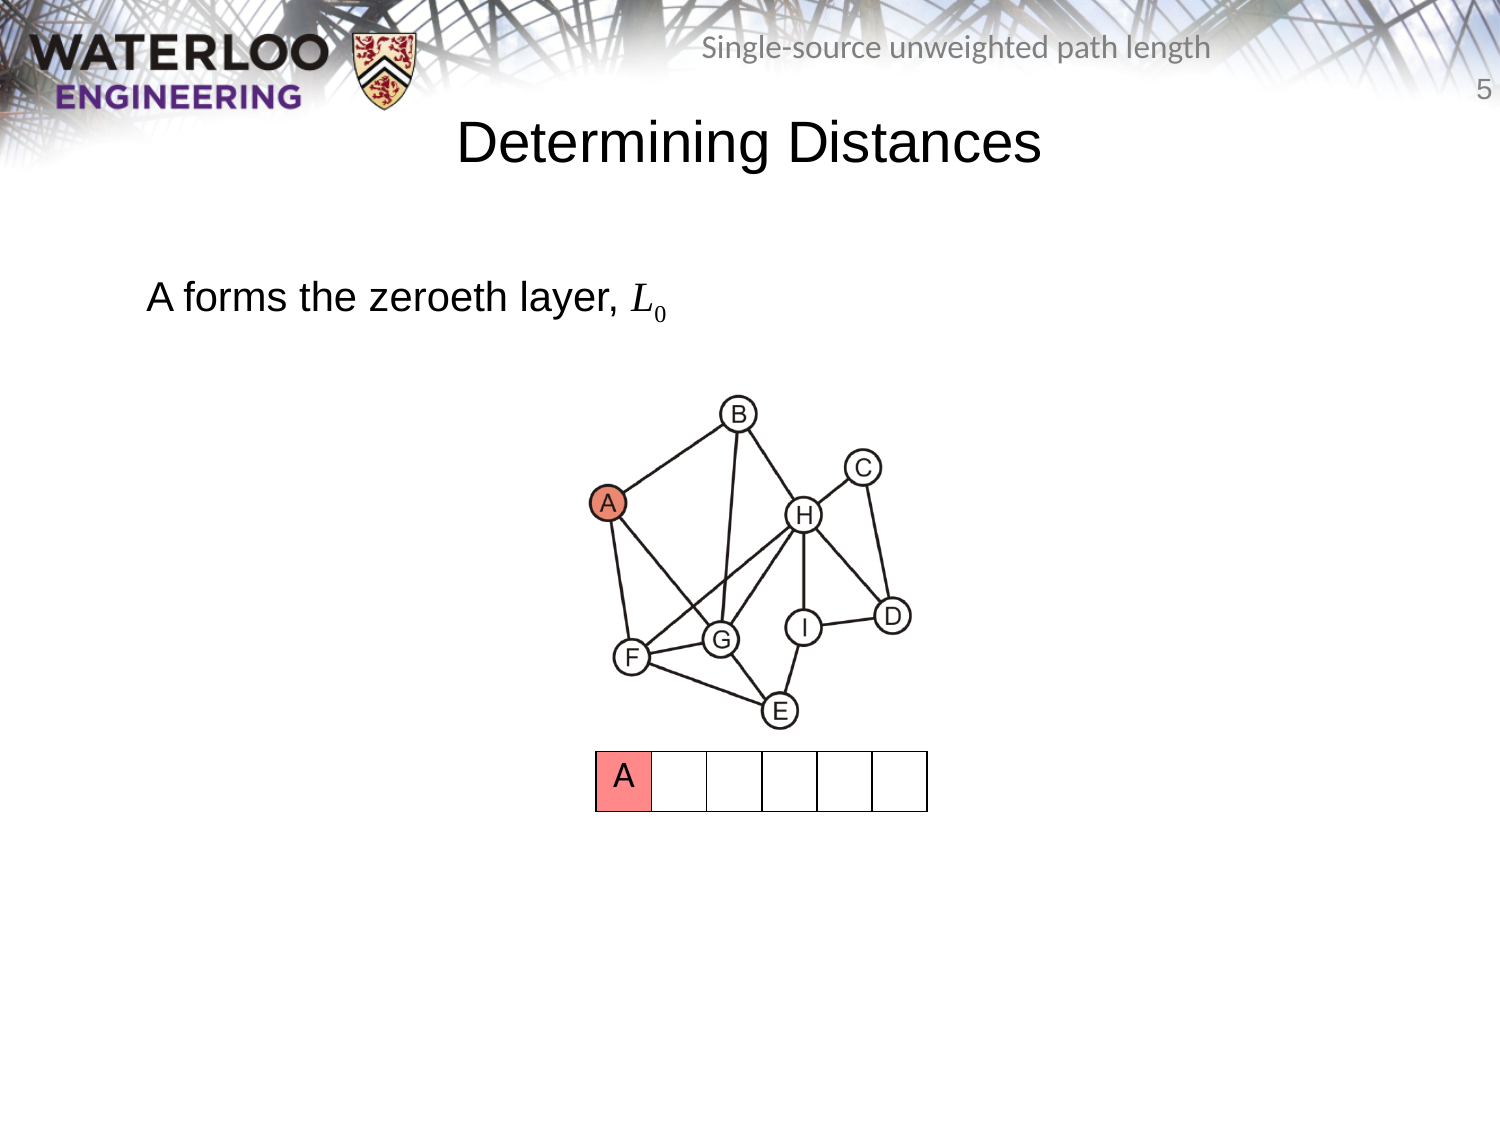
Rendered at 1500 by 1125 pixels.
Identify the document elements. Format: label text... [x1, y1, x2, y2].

table_header [818, 752, 871, 811]
table_header [763, 752, 816, 811]
table_header [652, 752, 706, 811]
title Determining Distances [74, 44, 1426, 233]
table_header [707, 752, 761, 811]
table_header [873, 752, 926, 811]
list A forms the zeroeth layer, L0 [74, 262, 1426, 1006]
table_header A [597, 752, 651, 811]
picture [0, 0, 1500, 1125]
